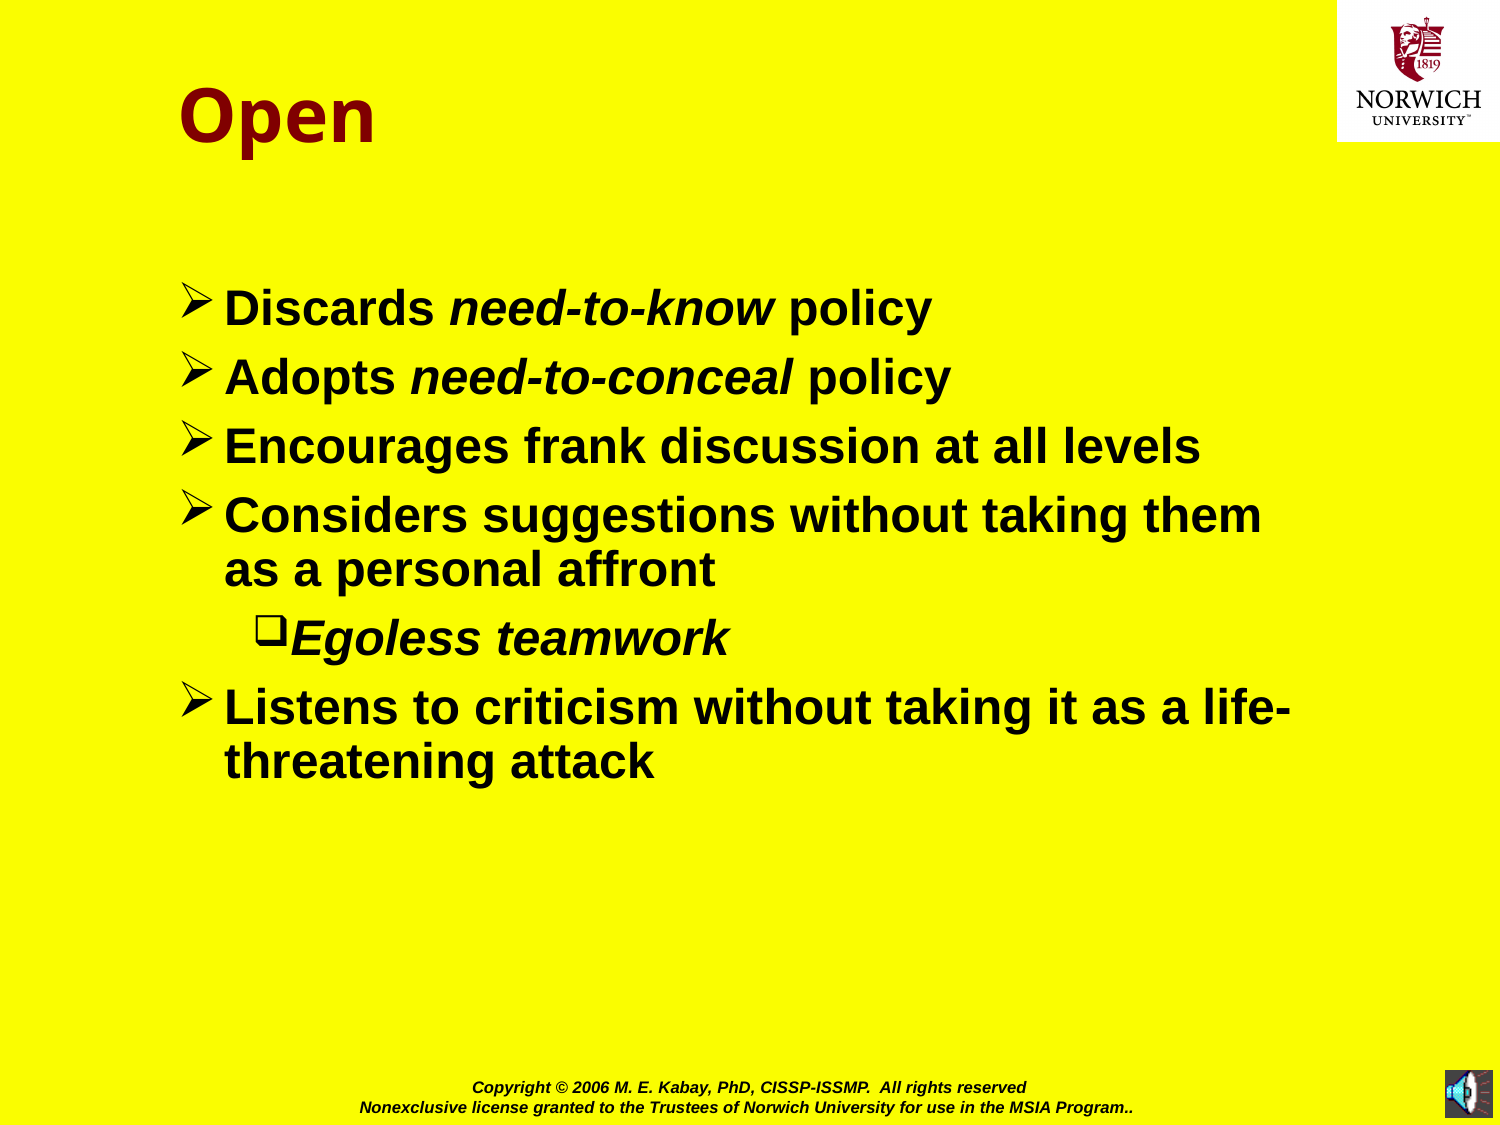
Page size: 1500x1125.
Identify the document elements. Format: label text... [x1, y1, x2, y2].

picture [1443, 1068, 1494, 1119]
list Discards need-to-know policy Adopts need-to-conceal policy Encourages frank discussion at all levels Considers suggestions without taking them as a personal affront Egoless teamwork Listens to criticism without taking it as a life-threatening attack [162, 275, 1338, 1038]
picture [1337, 0, 1500, 142]
title Open [162, 24, 1338, 213]
